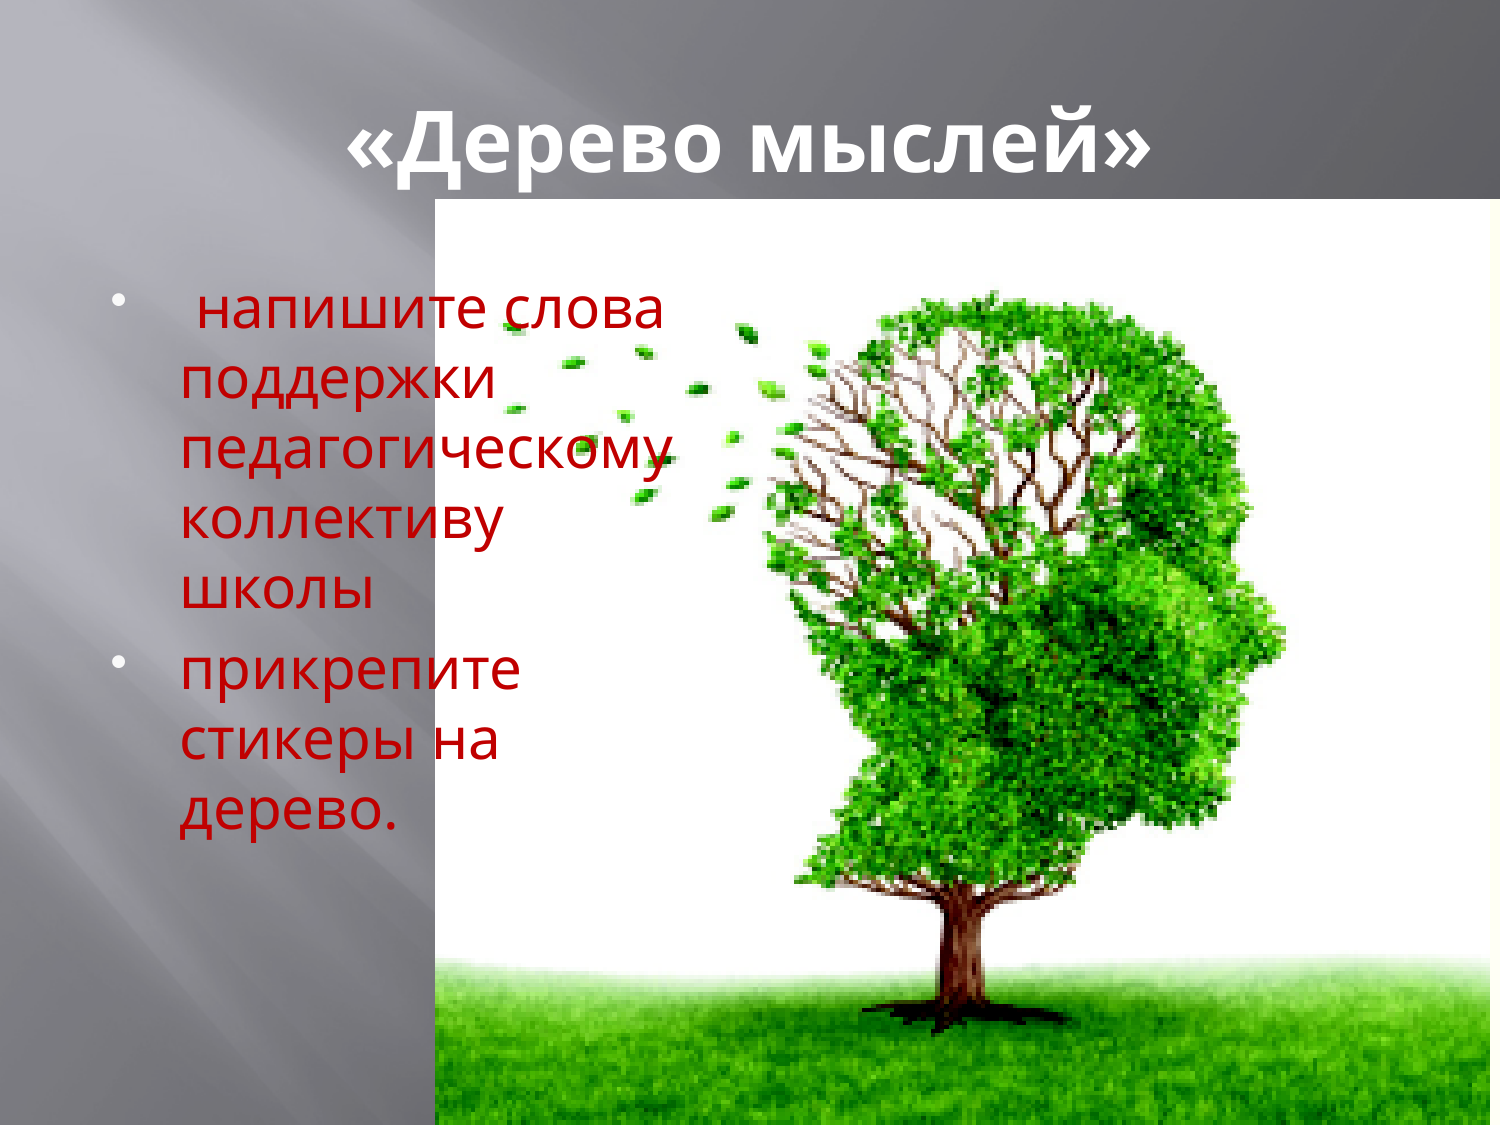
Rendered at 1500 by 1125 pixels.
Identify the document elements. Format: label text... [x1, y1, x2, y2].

picture [435, 198, 1500, 1125]
list напишите слова поддержки педагогическому коллективу школы прикрепите стикеры на дерево. [75, 262, 425, 1035]
title «Дерево мыслей» [75, 45, 1425, 233]
